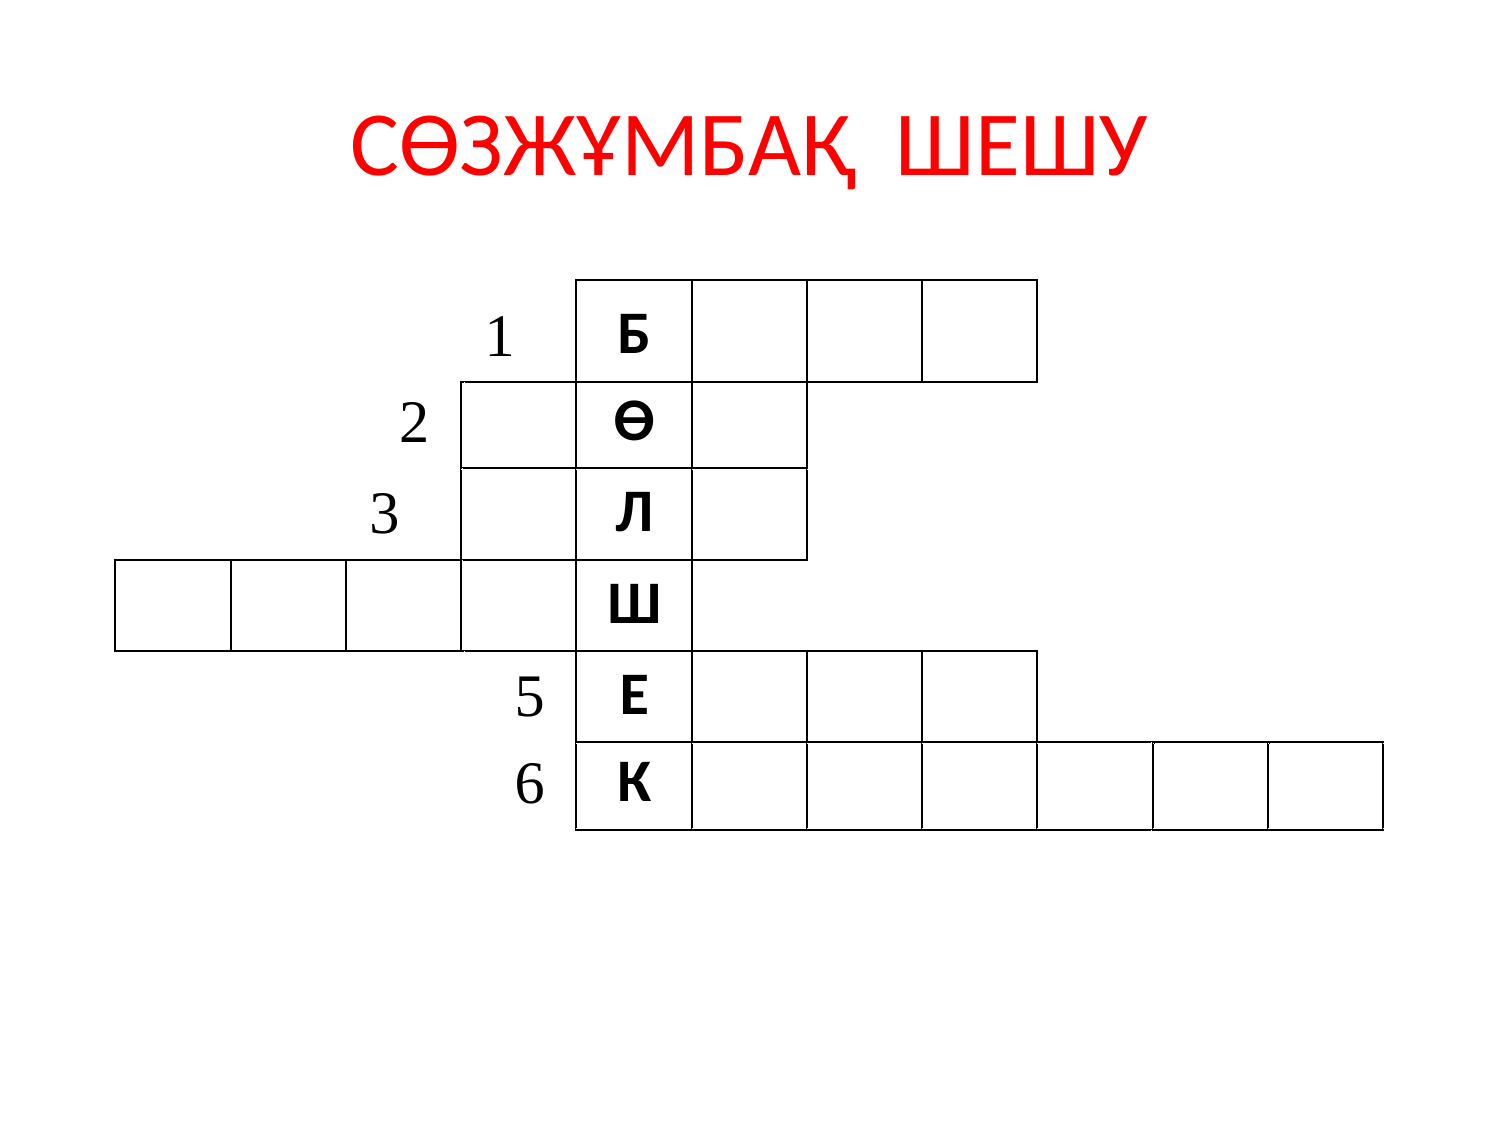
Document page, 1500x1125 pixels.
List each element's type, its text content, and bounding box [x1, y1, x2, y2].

picture [0, 278, 1500, 941]
title СӨЗЖҰМБАҚ ШЕШУ [75, 45, 1425, 233]
